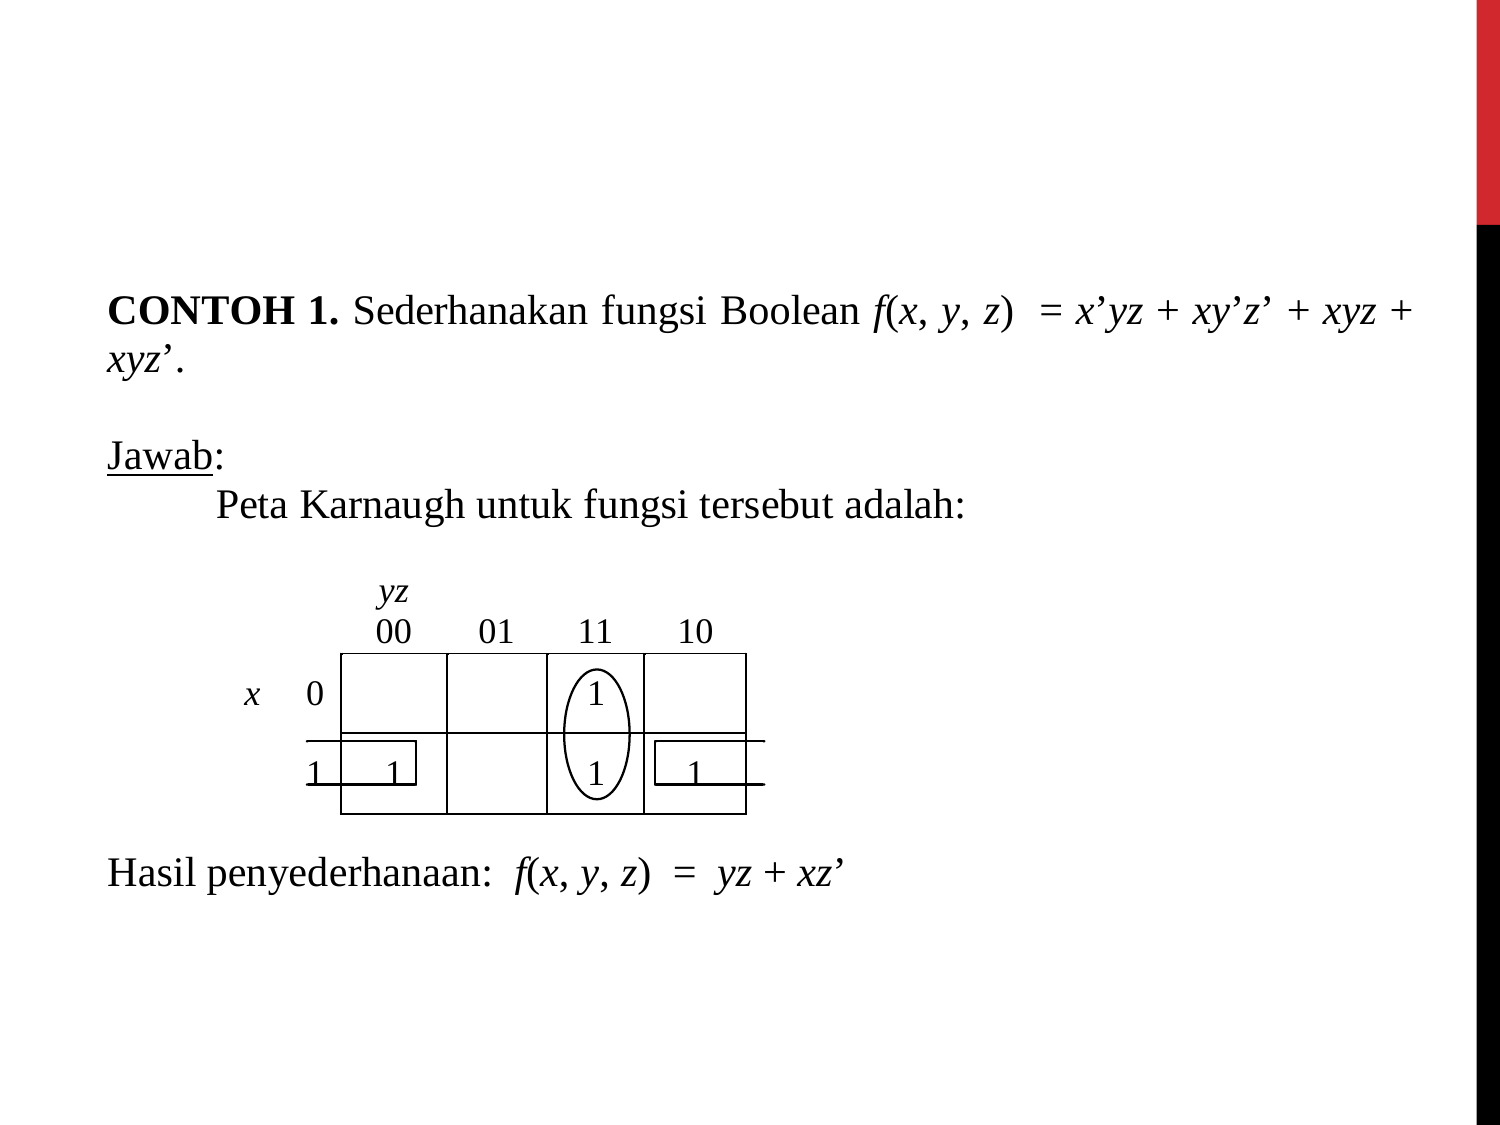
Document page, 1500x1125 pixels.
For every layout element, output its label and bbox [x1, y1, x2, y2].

text_box [87, 286, 1432, 901]
